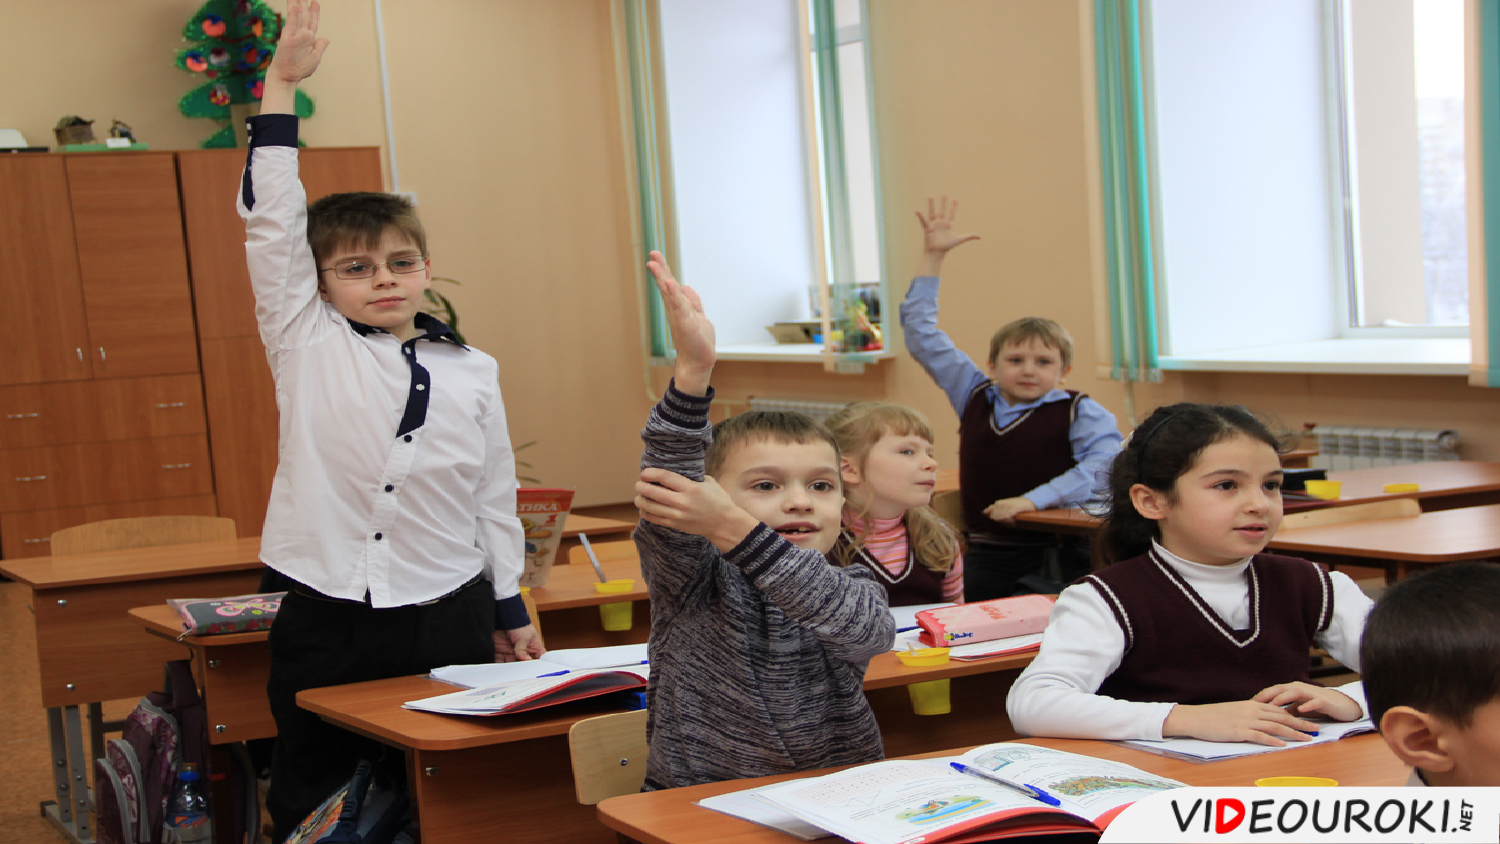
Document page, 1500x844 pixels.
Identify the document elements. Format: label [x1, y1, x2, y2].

text_box [1097, 786, 1500, 844]
picture [0, 0, 1500, 844]
